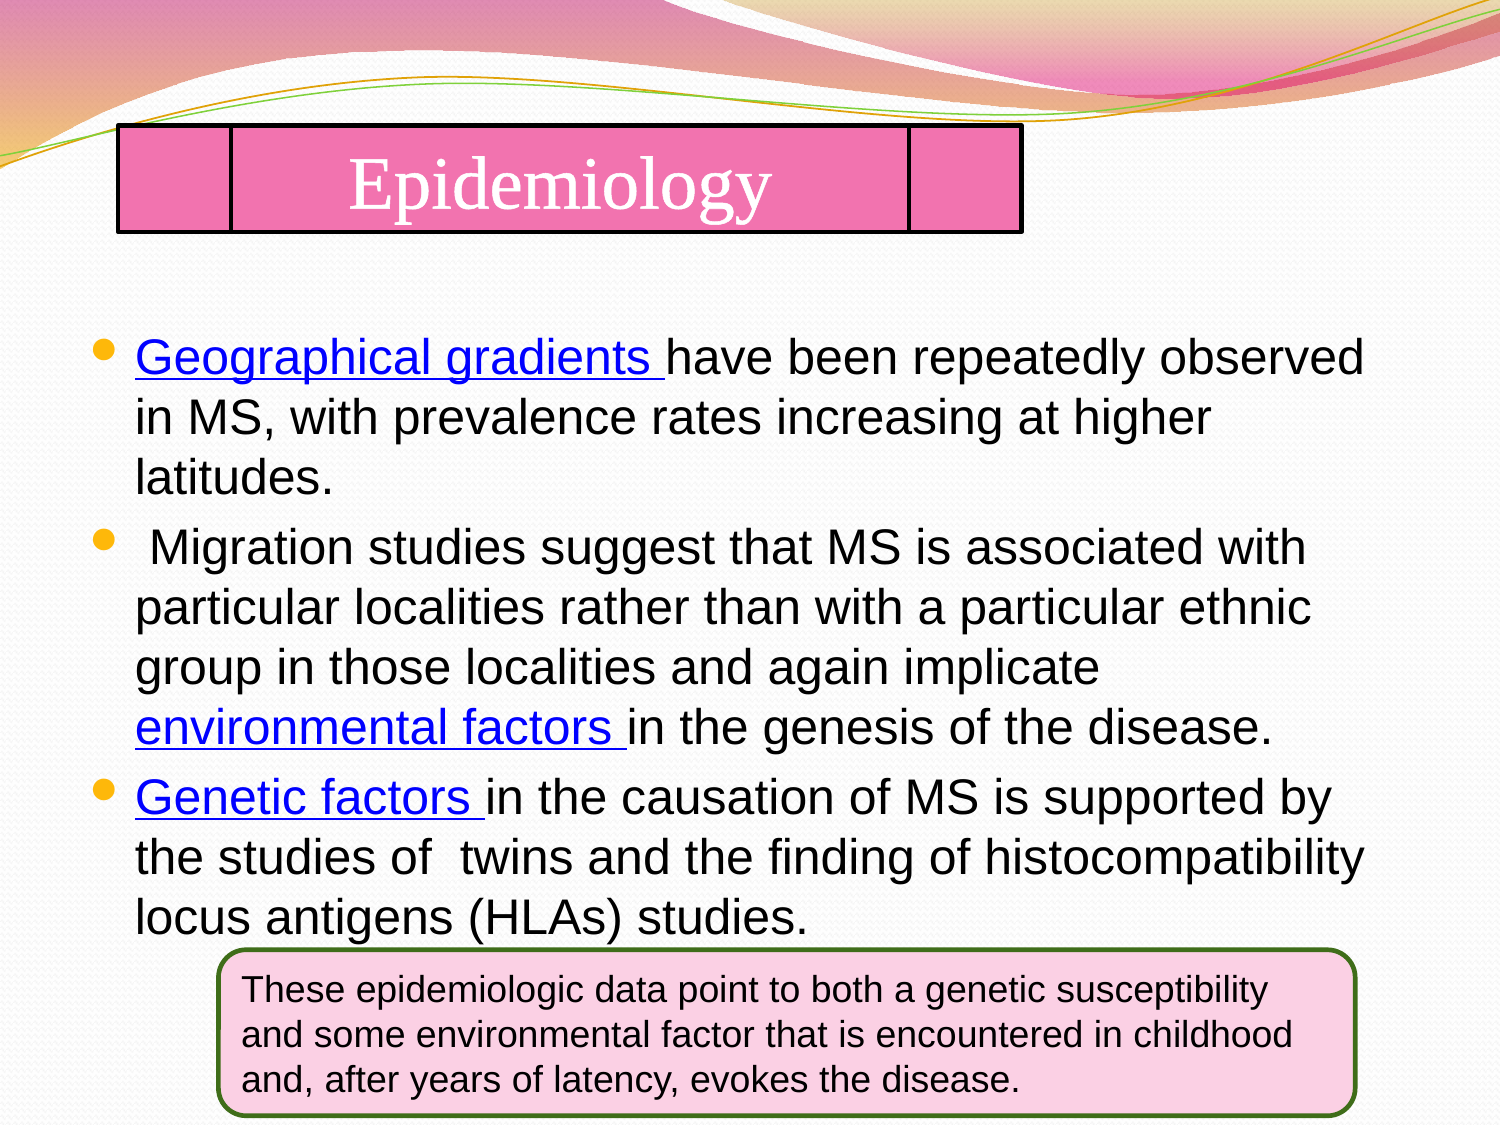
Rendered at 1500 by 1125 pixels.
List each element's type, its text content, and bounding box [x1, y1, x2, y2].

text_box These epidemiologic data point to both a genetic susceptibility and some environmental factor that is encountered in childhood and, after years of latency, evokes the disease. [218, 949, 1356, 1116]
text_box Epidemiology [116, 123, 1024, 234]
list Geographical gradients have been repeatedly observed in MS, with prevalence rates increasing at higher latitudes. Migration studies suggest that MS is associated with particular localities rather than with a particular ethnic group in those localities and again implicate environmental factors in the genesis of the disease. Genetic factors in the causation of MS is supported by the studies of twins and the finding of histocompatibility locus antigens (HLAs) studies. [75, 317, 1425, 1038]
